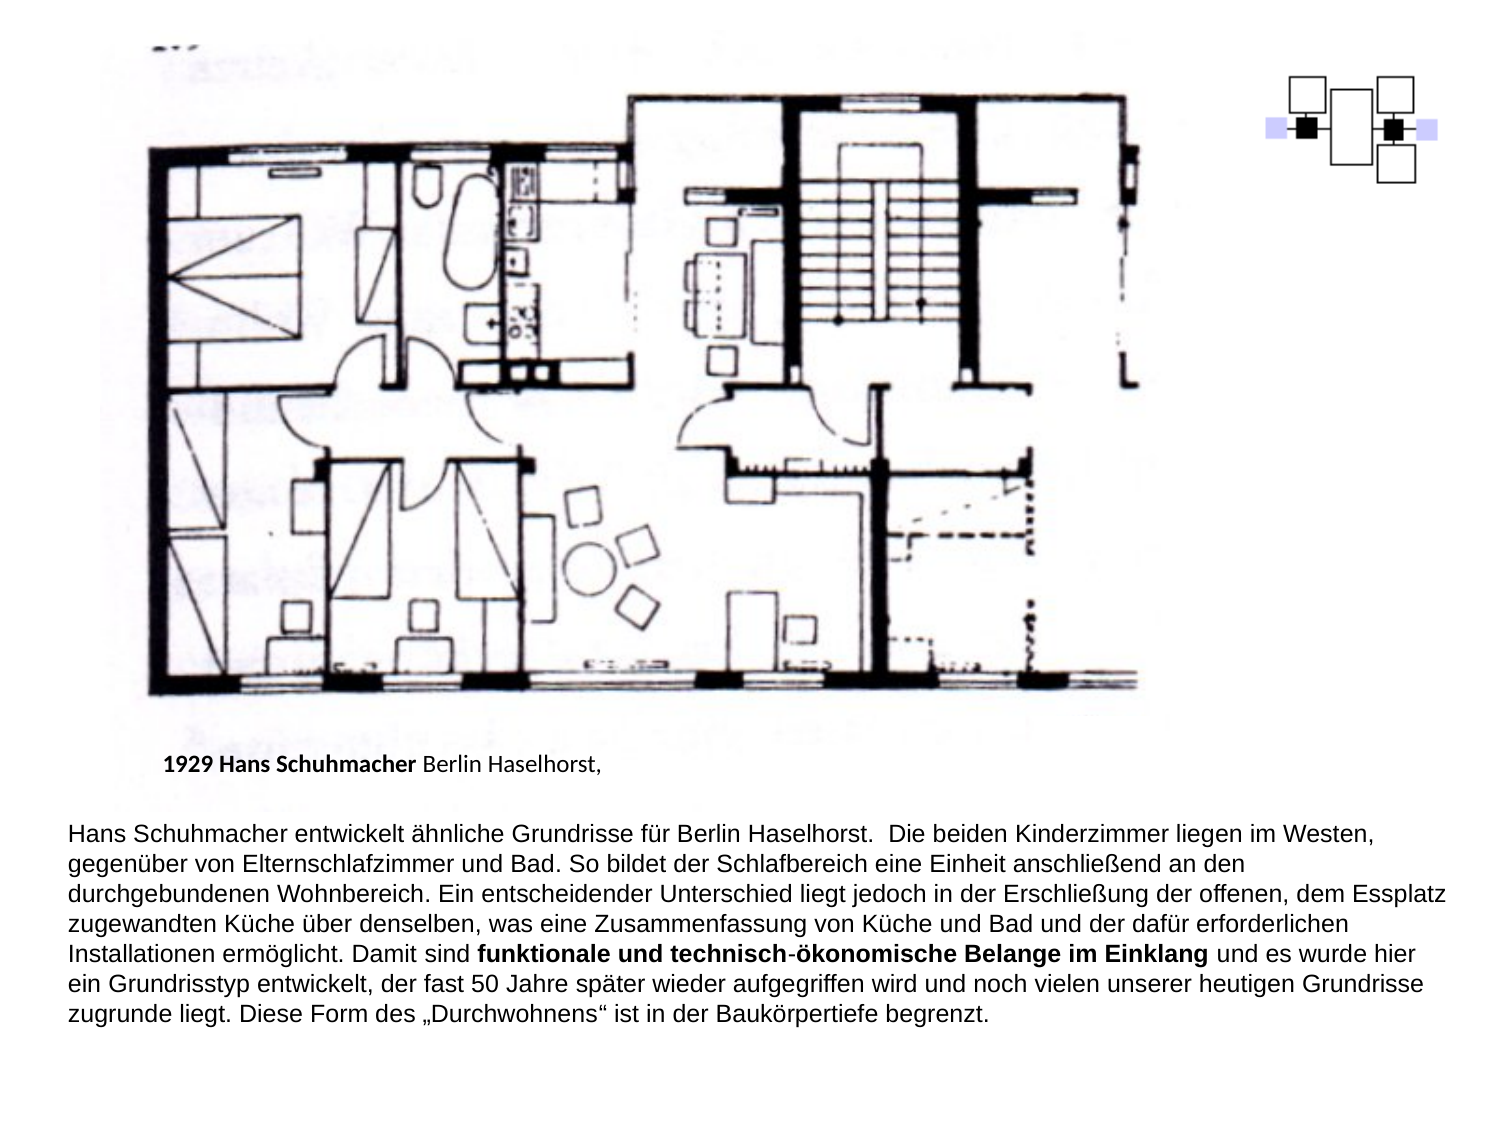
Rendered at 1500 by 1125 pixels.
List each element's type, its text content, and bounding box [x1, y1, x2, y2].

text_box Hans Schuhmacher entwickelt ähnliche Grundrisse für Berlin Haselhorst. Die beiden Kinderzimmer liegen im Westen, gegenüber von Elternschlafzimmer und Bad. So bildet der Schlafbereich eine Einheit anschließend an den durchgebundenen Wohnbereich. Ein entscheidender Unterschied liegt jedoch in der Erschließung der offenen, dem Essplatz zugewandten Küche über denselben, was eine Zusammenfassung von Küche und Bad und der dafür erforderlichen Installationen ermöglicht. Damit sind funktionale und technisch-ökonomische Belange im Einklang und es wurde hier ein Grundrisstyp entwickelt, der fast 50 Jahre später wieder aufgegriffen wird und noch vielen unserer heutigen Grundrisse zugrunde liegt. Diese Form des „Durchwohnens“ ist in der Baukörpertiefe begrenzt. [53, 810, 1471, 1035]
picture [1257, 30, 1448, 209]
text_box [100, 30, 1211, 812]
